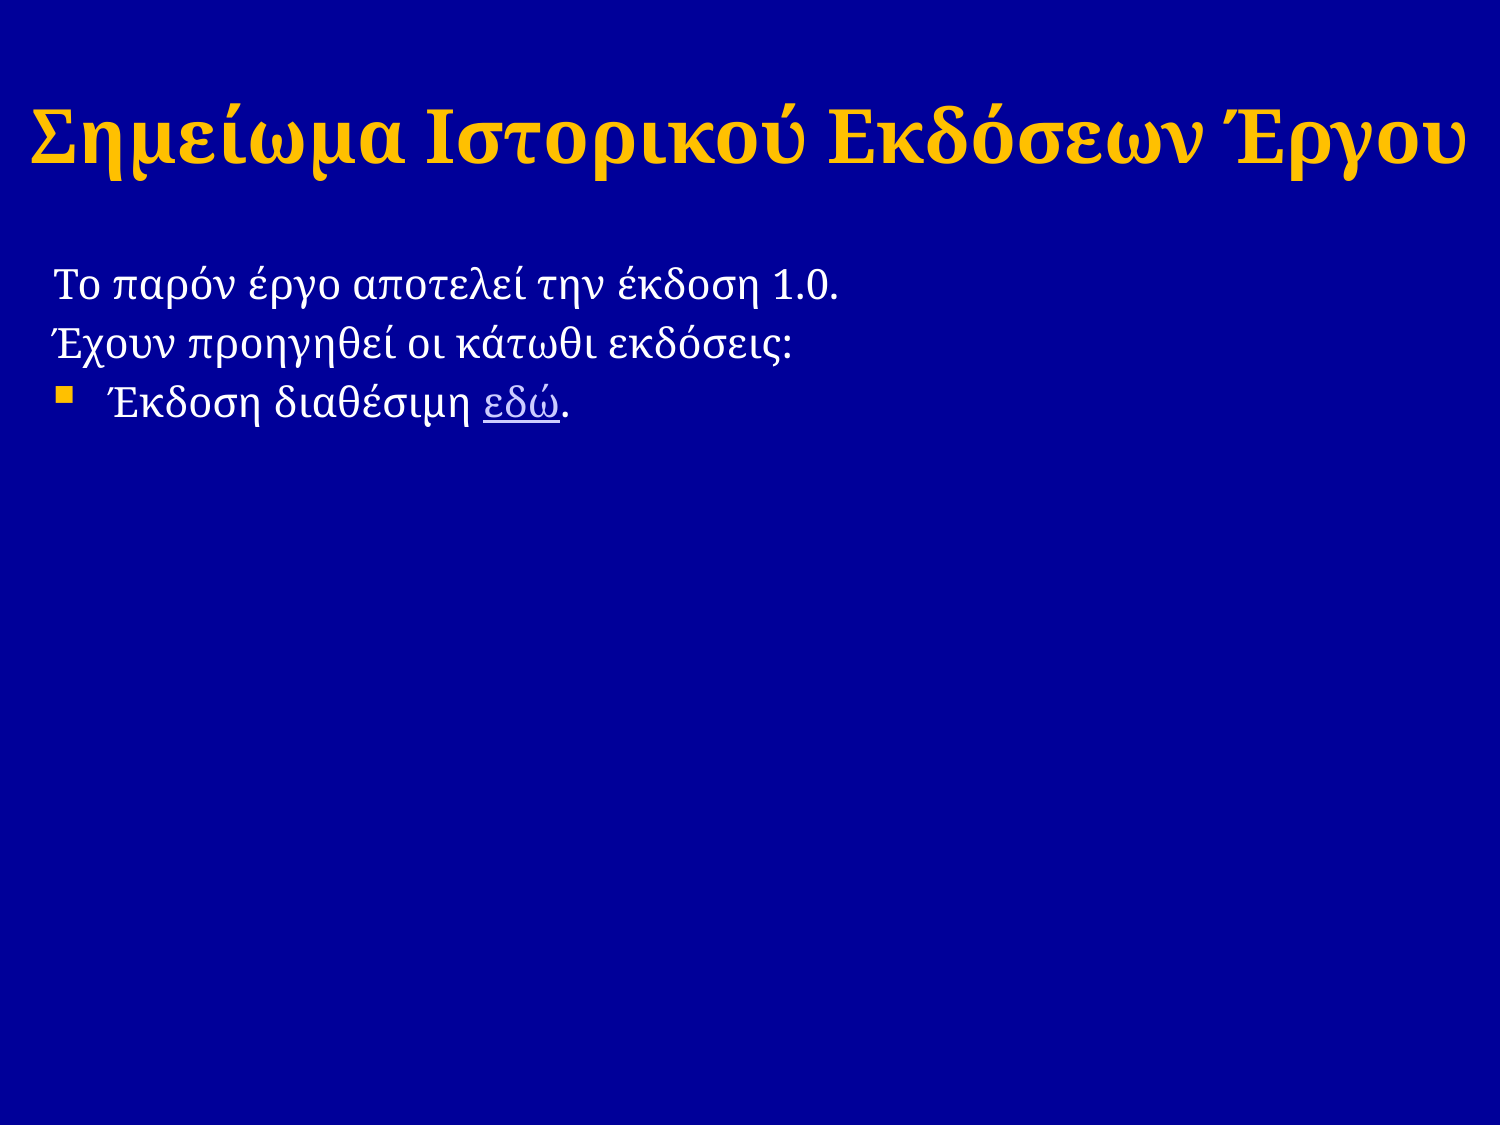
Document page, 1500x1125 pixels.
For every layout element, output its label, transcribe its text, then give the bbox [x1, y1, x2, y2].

list Το παρόν έργο αποτελεί την έκδοση 1.0. Έχουν προηγηθεί οι κάτωθι εκδόσεις: Έκδοση διαθέσιμη εδώ. [38, 255, 1447, 998]
title Σημείωμα Ιστορικού Εκδόσεων Έργου [0, 45, 1500, 233]
